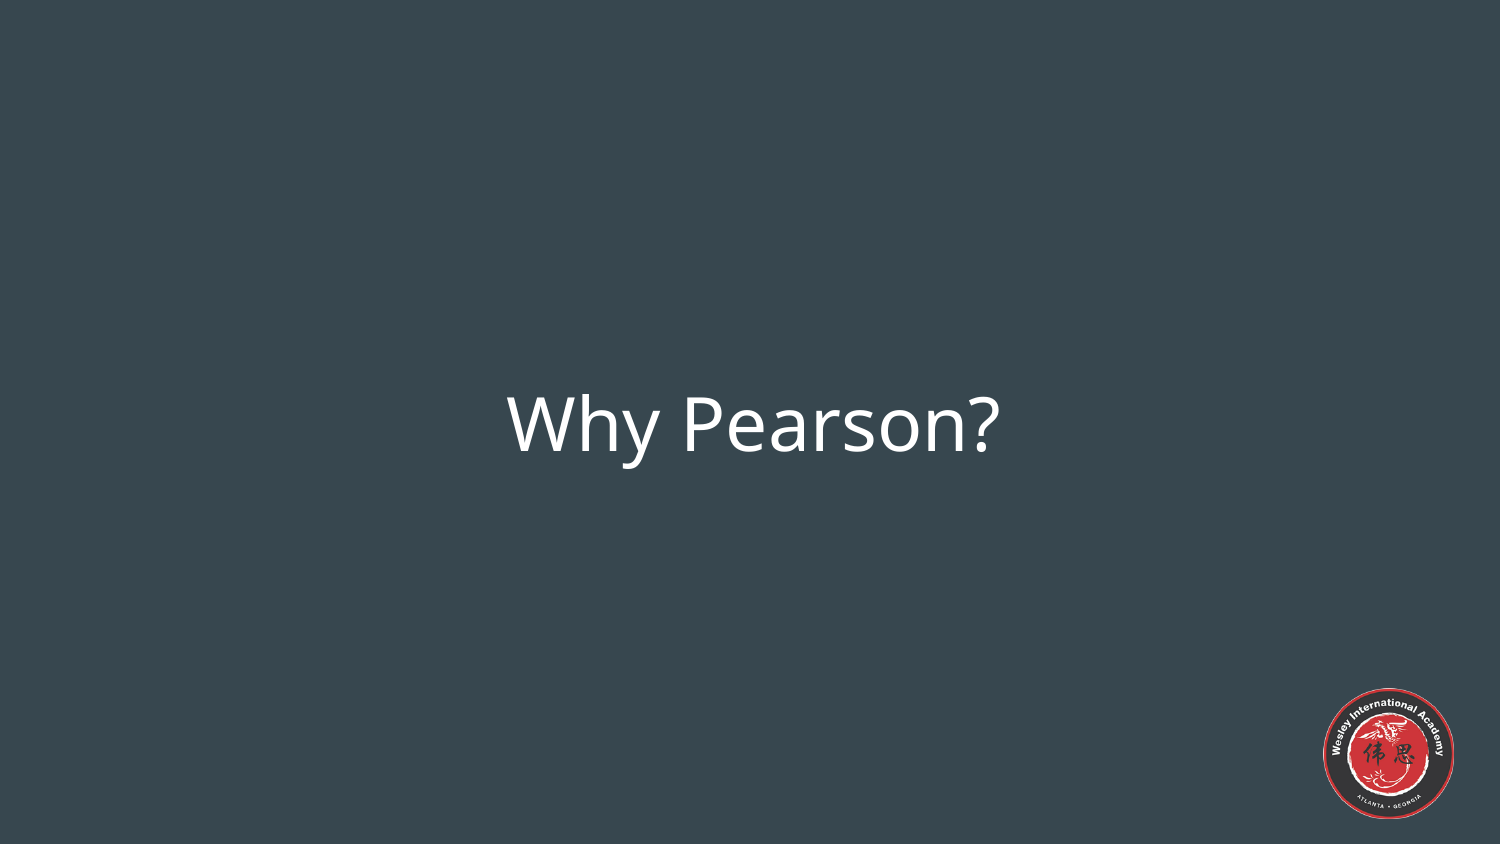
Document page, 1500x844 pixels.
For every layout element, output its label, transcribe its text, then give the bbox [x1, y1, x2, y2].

title Why Pearson? [110, 351, 1399, 493]
picture [1323, 688, 1455, 820]
